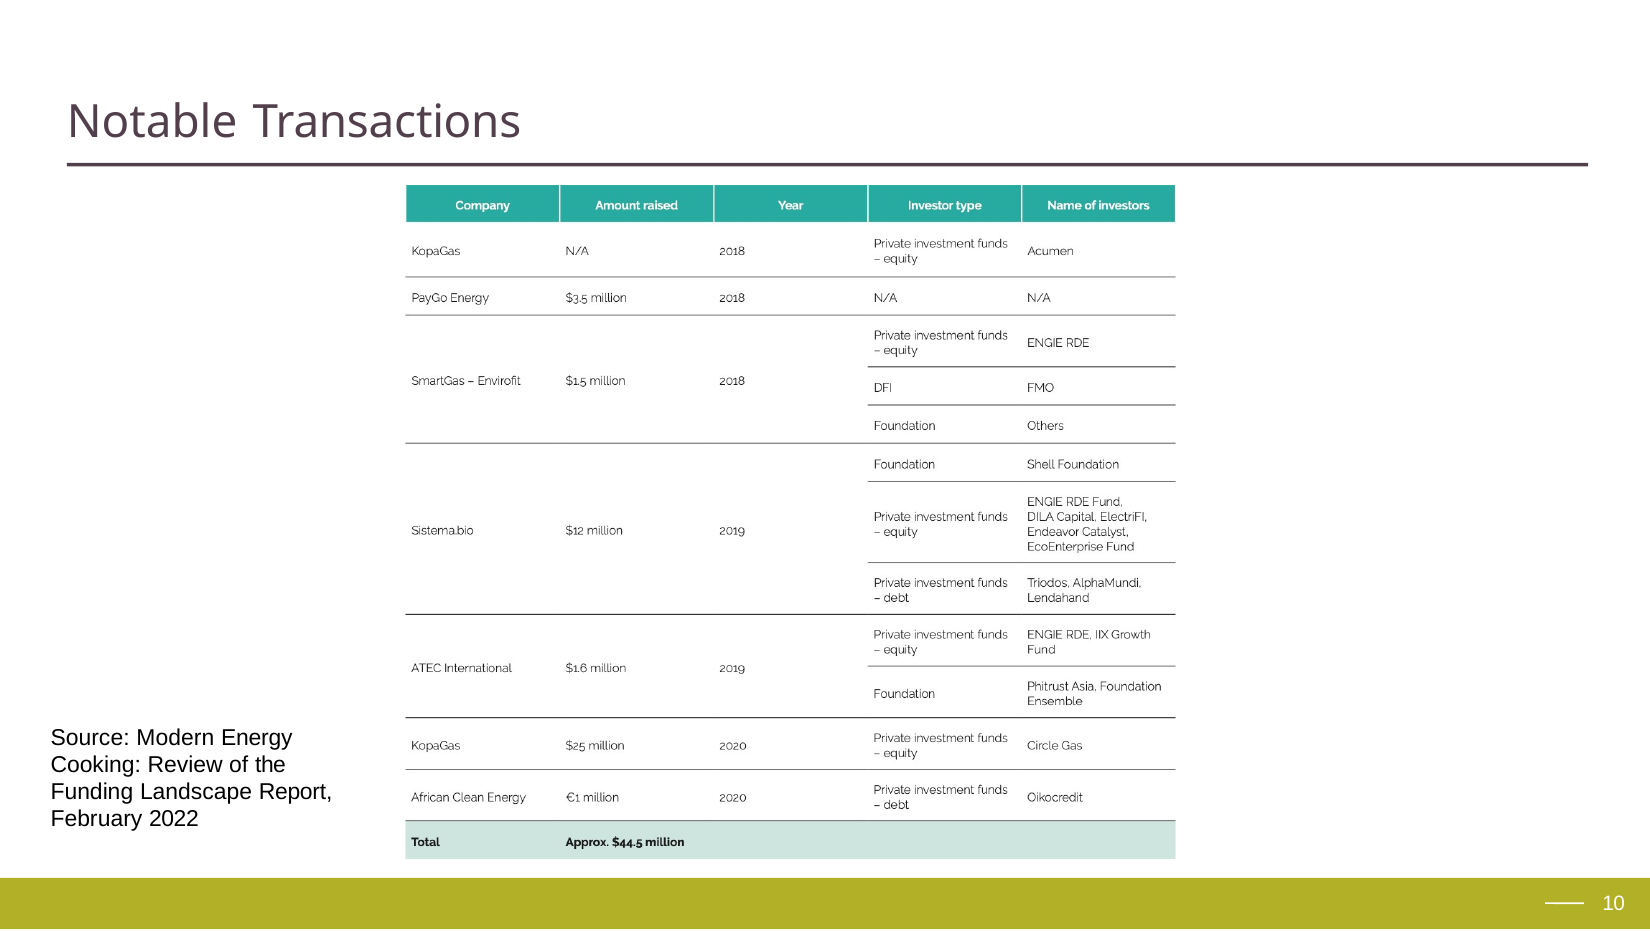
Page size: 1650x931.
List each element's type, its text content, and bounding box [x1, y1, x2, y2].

text_box Source: Modern Energy Cooking: Review of the Funding Landscape Report, February 2022 [48, 719, 334, 832]
slide_number 10 [1596, 889, 1634, 931]
title Notable Transactions [64, 64, 1109, 247]
picture [404, 185, 1177, 860]
